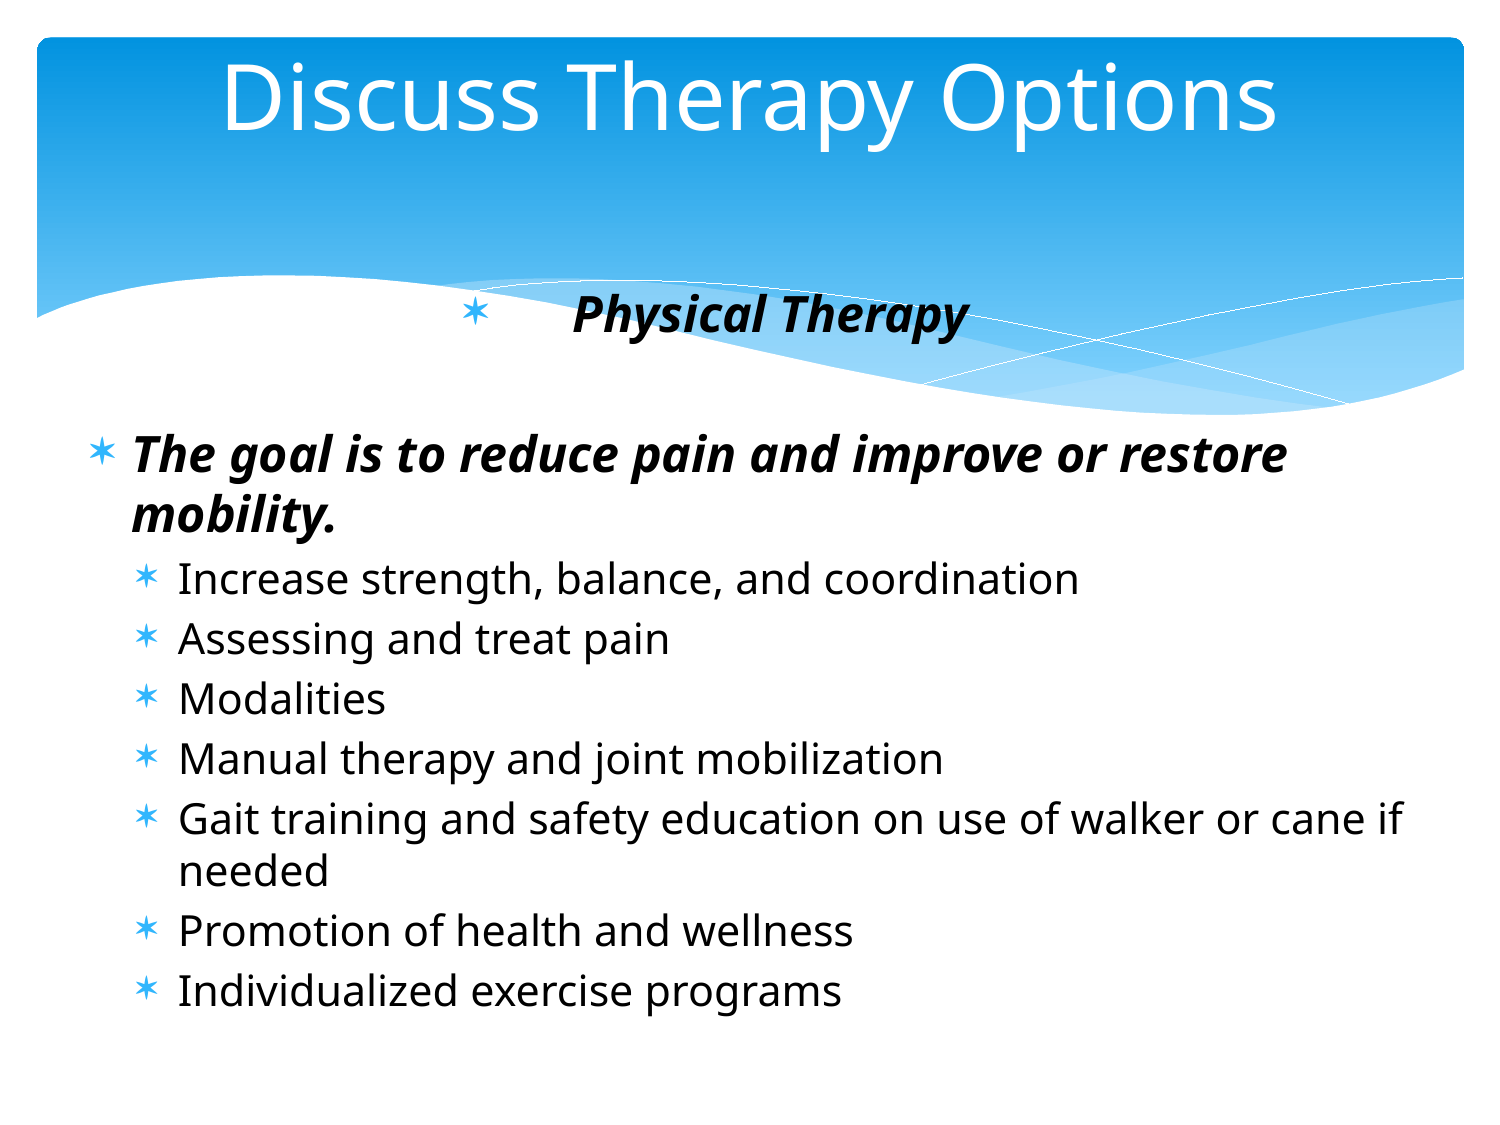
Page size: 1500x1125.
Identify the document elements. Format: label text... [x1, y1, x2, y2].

list Physical Therapy The goal is to reduce pain and improve or restore mobility. Increase strength, balance, and coordination Assessing and treat pain Modalities Manual therapy and joint mobilization Gait training and safety education on use of walker or cane if needed Promotion of health and wellness Individualized exercise programs [75, 275, 1425, 1030]
title Discuss Therapy Options [75, 0, 1425, 188]
